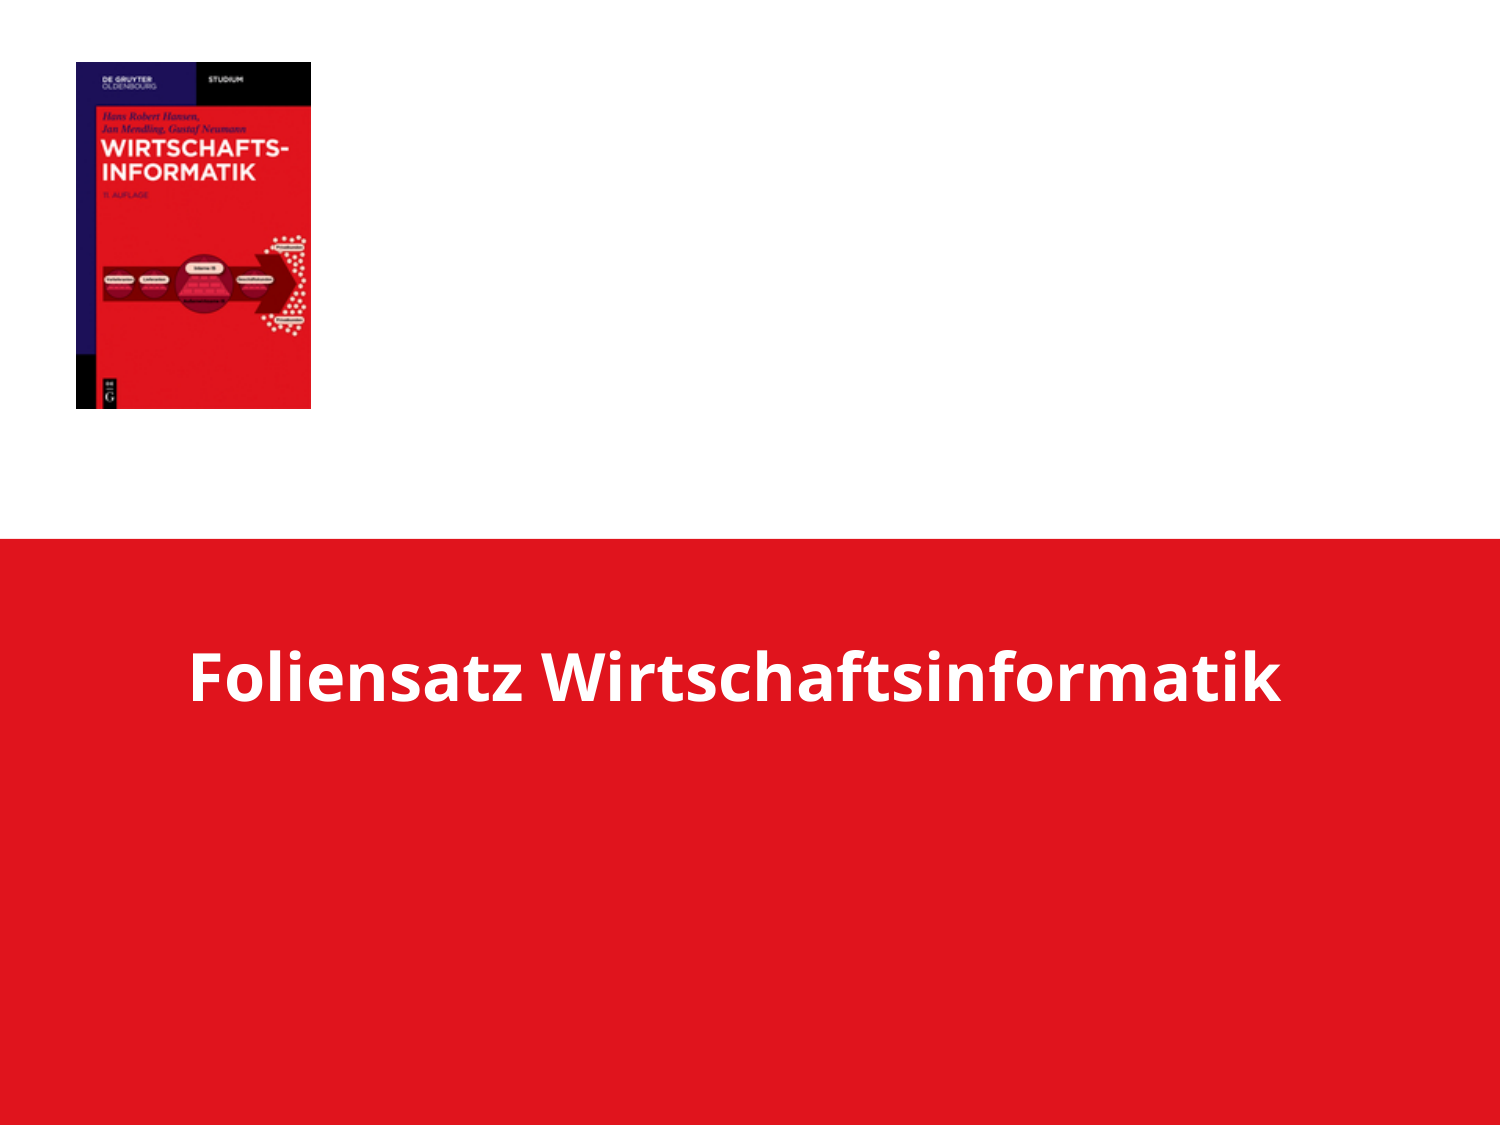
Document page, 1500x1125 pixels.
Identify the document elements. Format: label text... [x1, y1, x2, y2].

title Foliensatz Wirtschaftsinformatik [0, 635, 1471, 823]
picture [76, 62, 311, 409]
